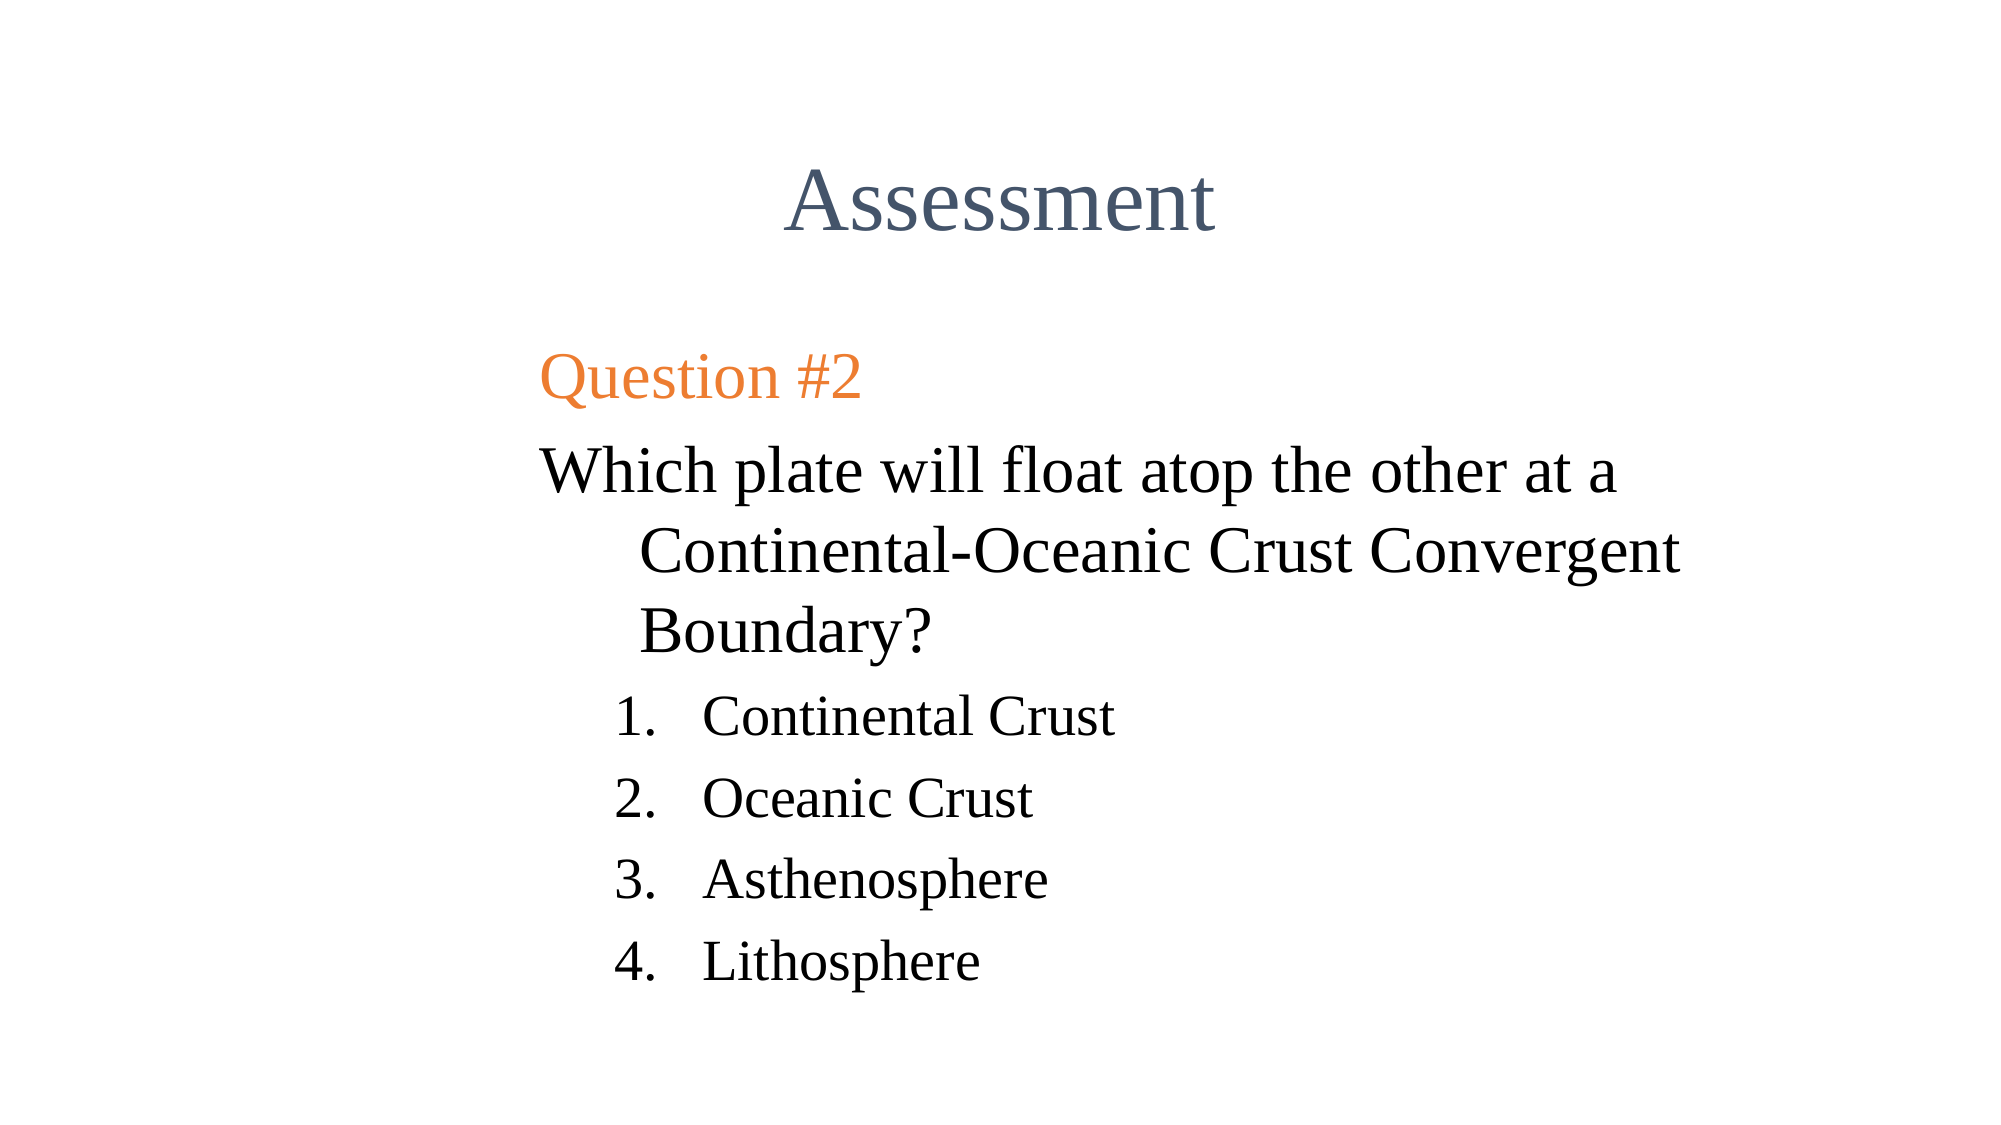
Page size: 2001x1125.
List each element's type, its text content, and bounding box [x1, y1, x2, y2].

text_box Assessment [362, 99, 1638, 288]
text_box Question #2 Which plate will float atop the other at a Continental-Oceanic Crust Convergent Boundary? Continental Crust Oceanic Crust Asthenosphere Lithosphere [524, 324, 1800, 1000]
